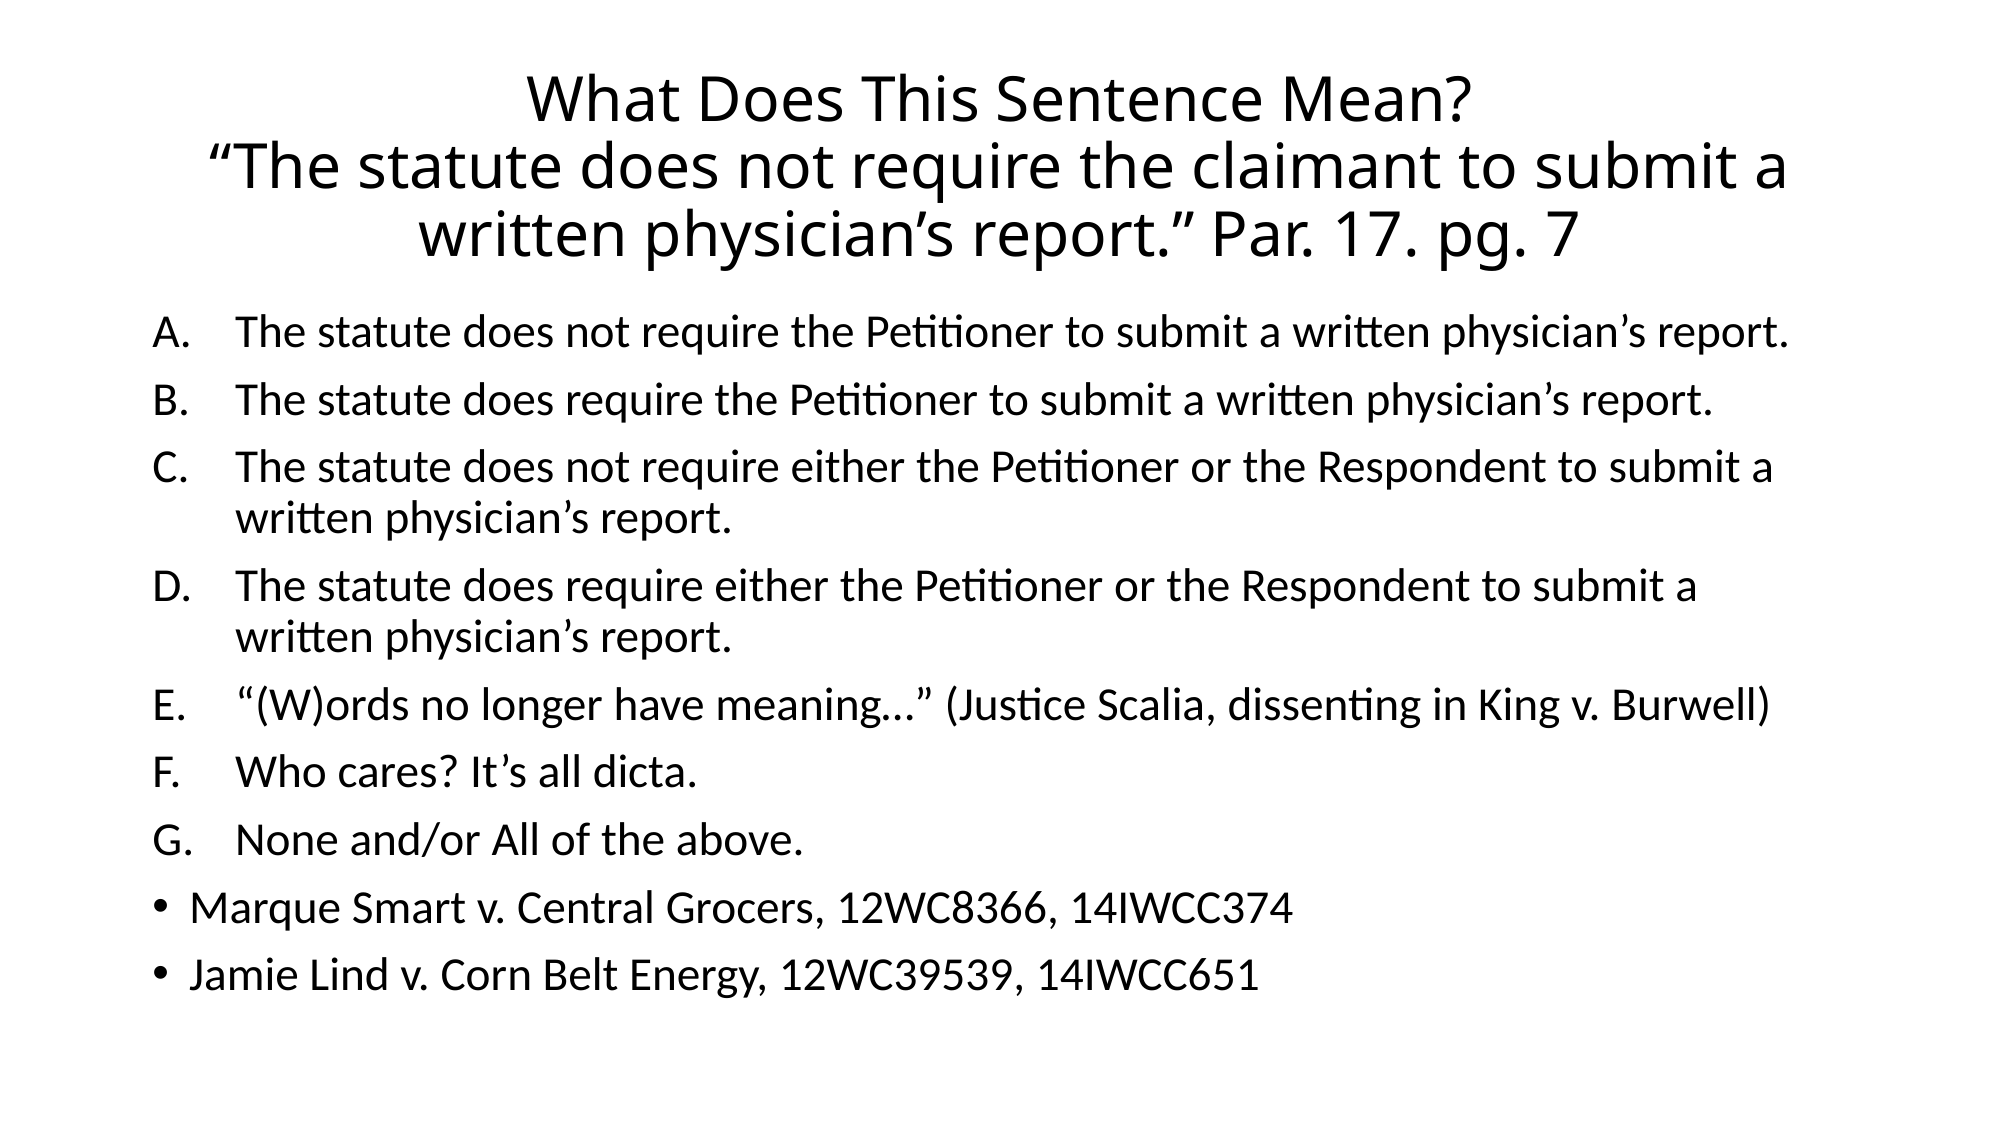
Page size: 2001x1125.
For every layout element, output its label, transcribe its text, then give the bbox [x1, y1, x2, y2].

list The statute does not require the Petitioner to submit a written physician’s report. The statute does require the Petitioner to submit a written physician’s report. The statute does not require either the Petitioner or the Respondent to submit a written physician’s report. The statute does require either the Petitioner or the Respondent to submit a written physician’s report. “(W)ords no longer have meaning…” (Justice Scalia, dissenting in King v. Burwell) Who cares? It’s all dicta. None and/or All of the above. Marque Smart v. Central Grocers, 12WC8366, 14IWCC374 Jamie Lind v. Corn Belt Energy, 12WC39539, 14IWCC651 [137, 299, 1863, 1014]
title What Does This Sentence Mean? “The statute does not require the claimant to submit a written physician’s report.” Par. 17. pg. 7 [137, 59, 1863, 278]
